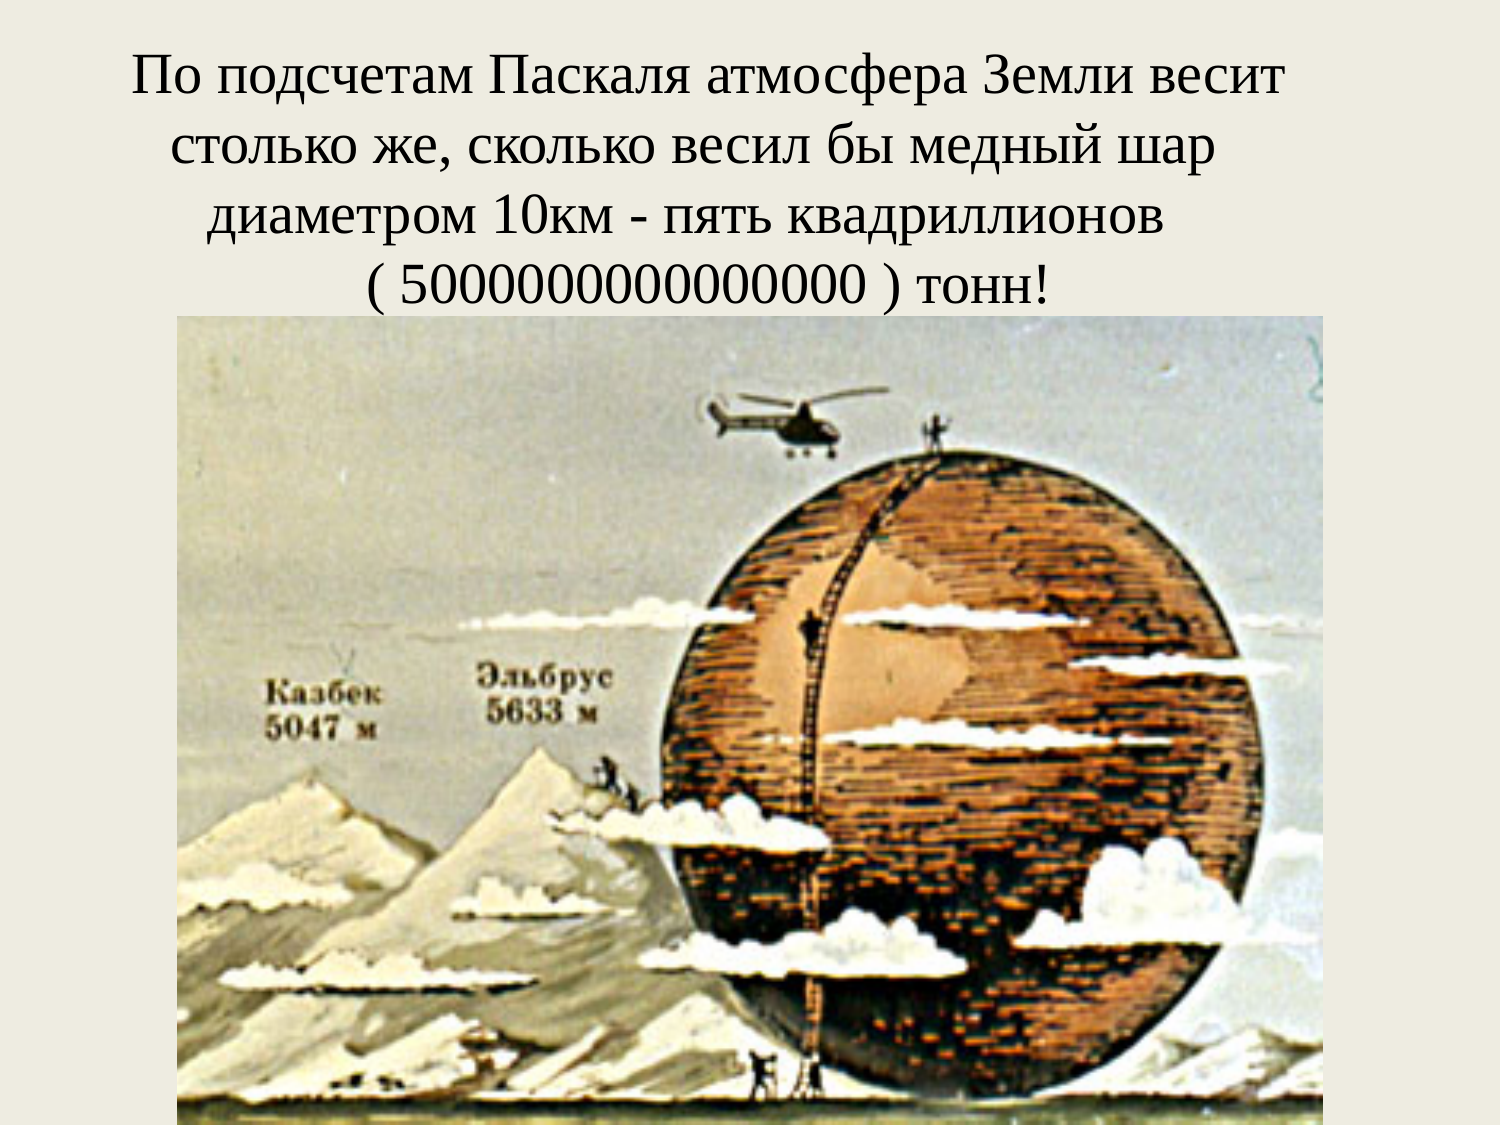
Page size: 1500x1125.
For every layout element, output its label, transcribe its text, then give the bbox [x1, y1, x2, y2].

picture [176, 316, 1324, 1125]
text_box По подсчетам Паскаля атмосфера Земли весит столько же, сколько весил бы медный шар диаметром 10км - пять квадриллионов ( 5000000000000000 ) тонн! [24, 27, 1363, 322]
